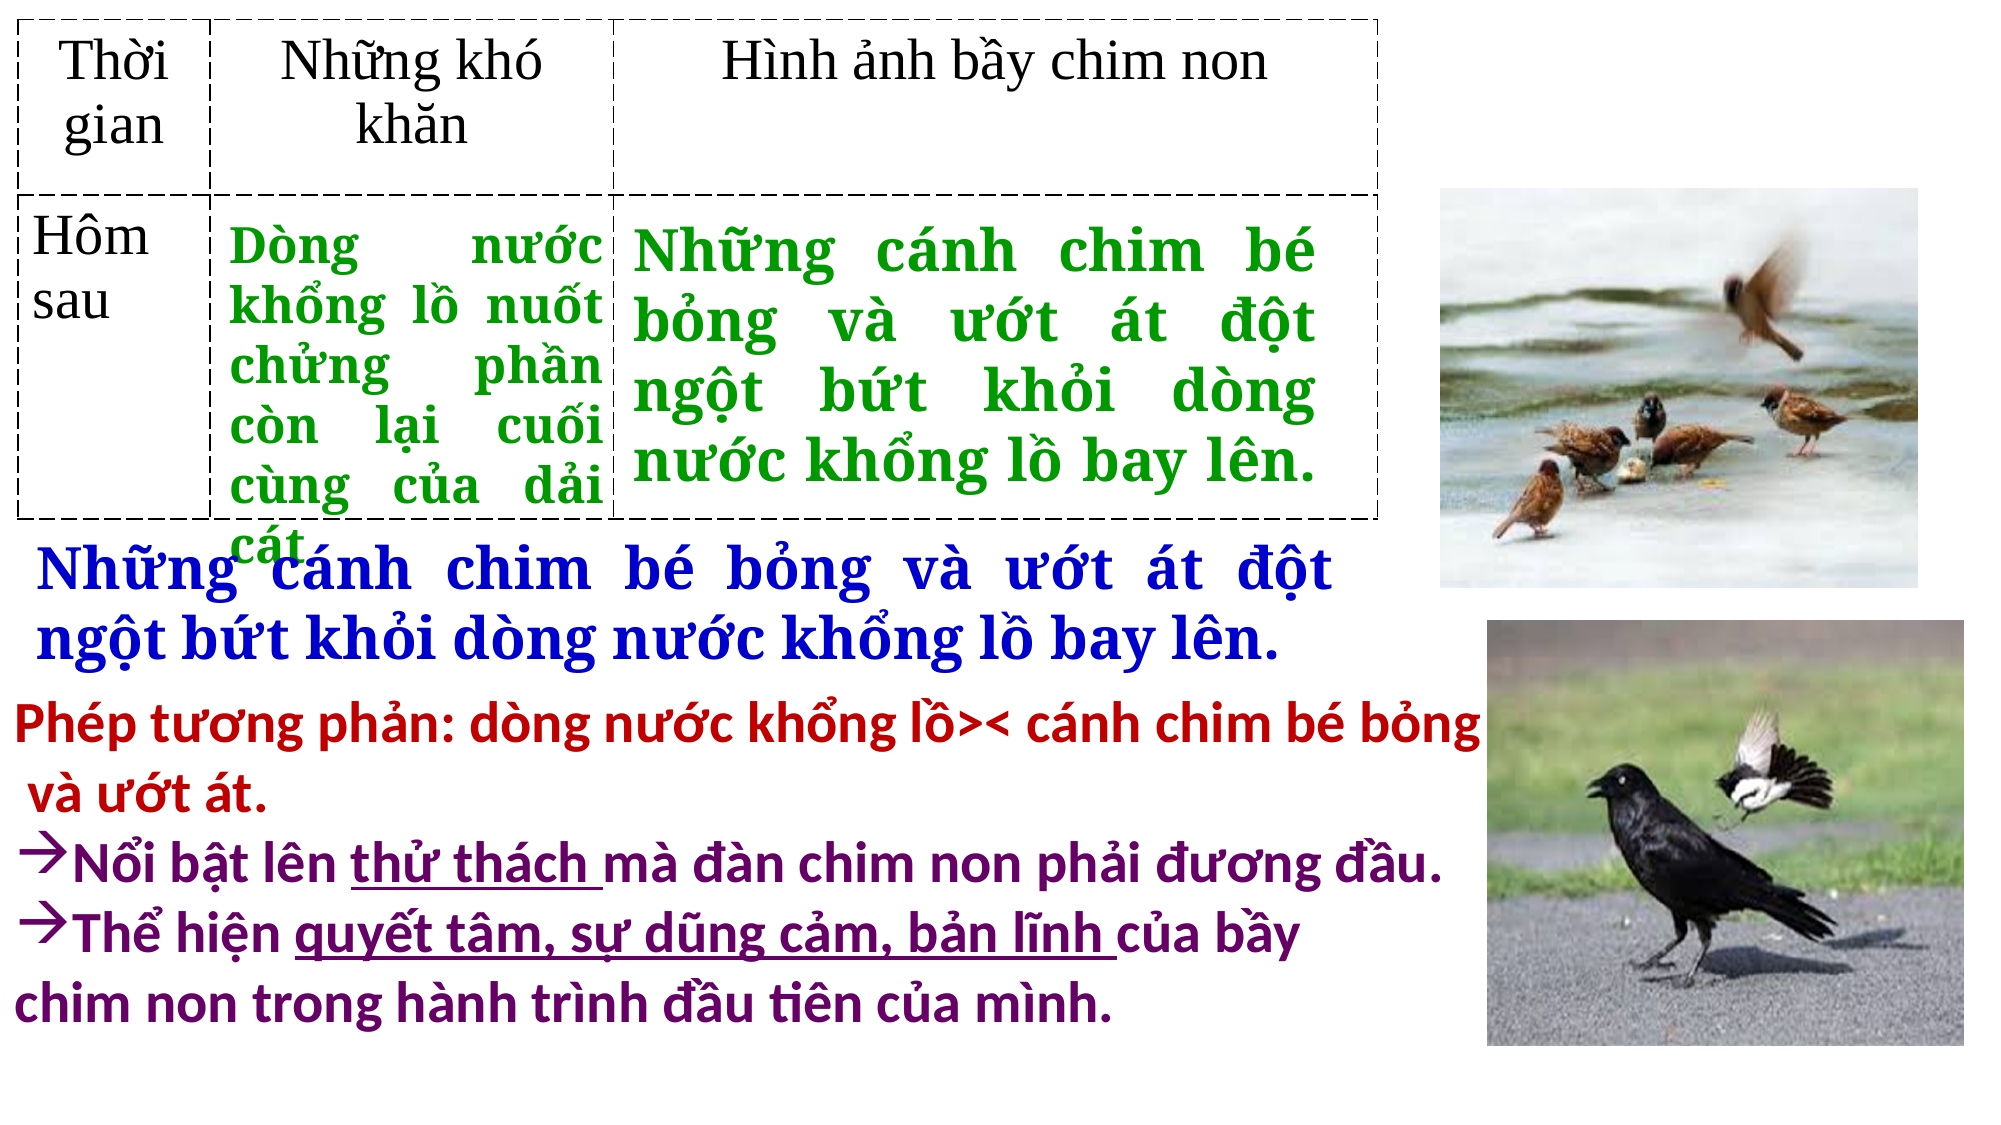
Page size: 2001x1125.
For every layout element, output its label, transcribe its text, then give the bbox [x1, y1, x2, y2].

table_header Hình ảnh bầy chim non [613, 20, 1377, 195]
text_box Những cánh chim bé bỏng và ướt át đột ngột bứt khỏi dòng nước khổng lồ bay lên. [21, 523, 1349, 677]
text_box Dòng nước khổng lồ nuốt chửng phần còn lại cuối cùng của dải cát [214, 205, 619, 523]
table_cell [614, 195, 1377, 519]
text_box Phép tương phản: dòng nước khổng lồ>< cánh chim bé bỏng và ướt át. Nổi bật lên thử thách mà đàn chim non phải đương đầu. Thể hiện quyết tâm, sự dũng cảm, bản lĩnh của bầy chim non trong hành trình đầu tiên của mình. [0, 677, 1486, 1042]
table_cell [210, 195, 613, 519]
table_cell Hôm sau [18, 195, 210, 519]
table_header Những khó khăn [210, 20, 613, 195]
picture [1486, 620, 1964, 1046]
table_header Thời gian [18, 20, 210, 195]
picture [1440, 188, 1918, 588]
text_box Những cánh chim bé bỏng và ướt át đột ngột bứt khỏi dòng nước khổng lồ bay lên. [618, 205, 1332, 501]
